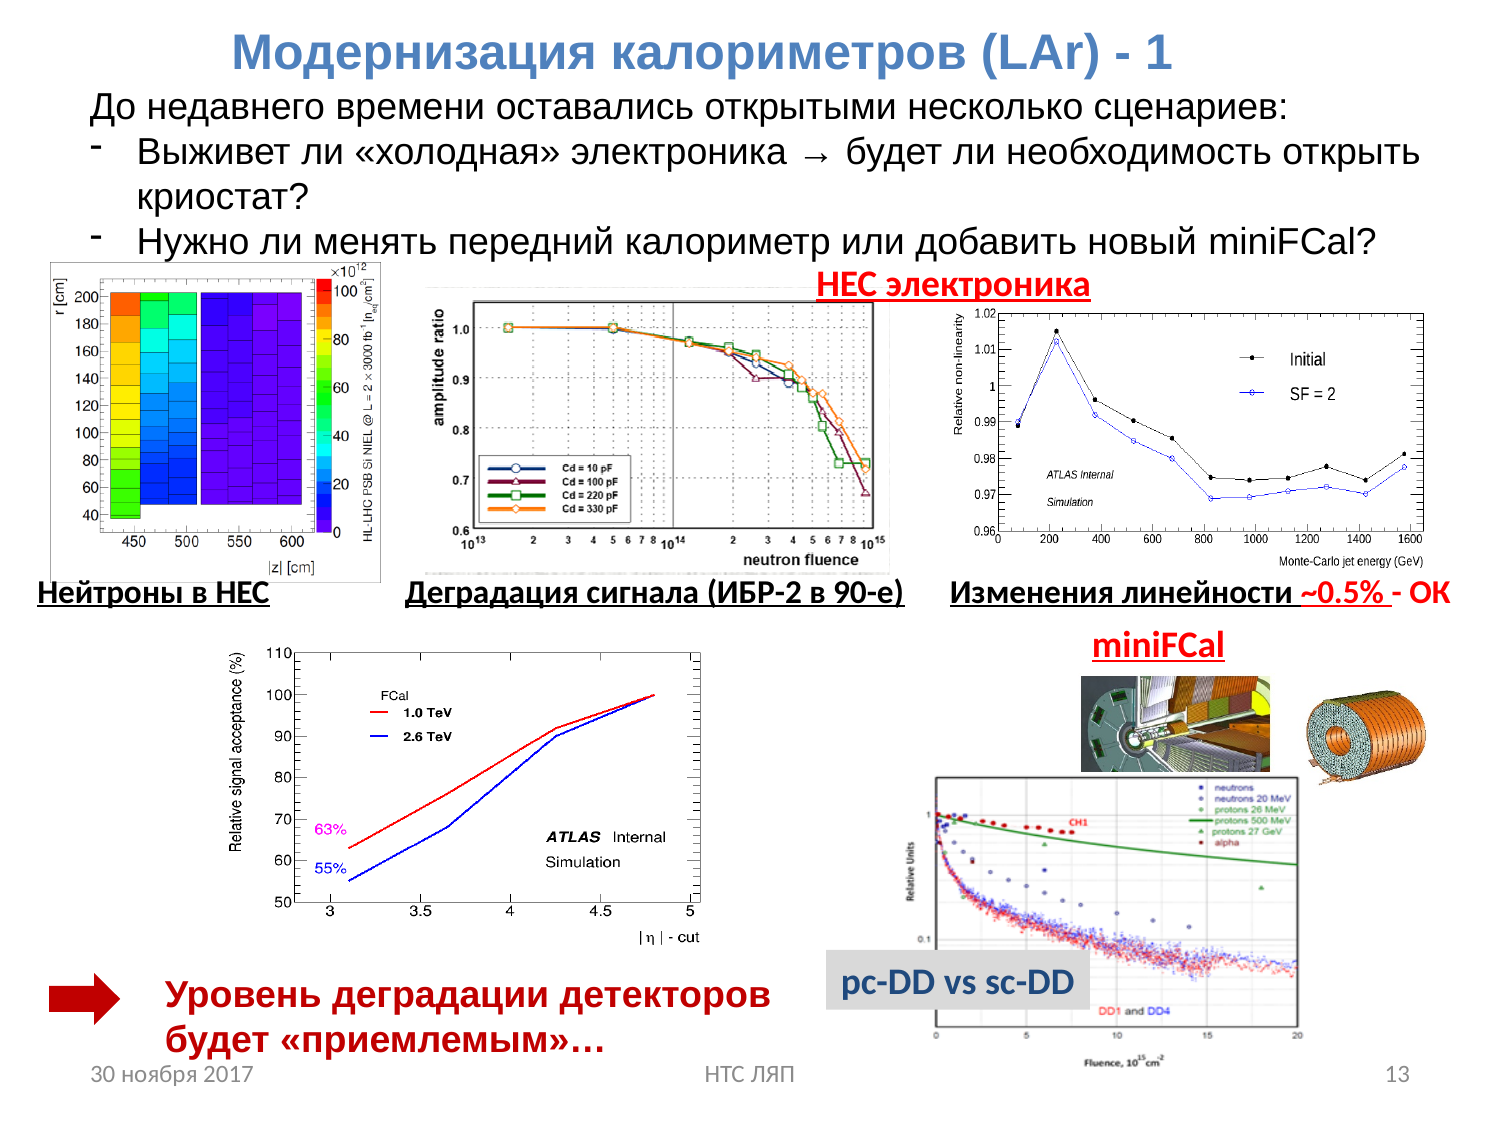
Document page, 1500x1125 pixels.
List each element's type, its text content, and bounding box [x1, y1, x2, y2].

picture [424, 287, 890, 576]
text_box До недавнего времени оставались открытыми несколько сценариев: Выживет ли «холодная» электроника → будет ли необходимость открыть криостат? Нужно ли менять передний калориметр или добавить новый miniFCal? [75, 74, 1440, 270]
text_box pc-DD vs sc-DD [826, 949, 892, 1010]
text_box Нейтроны в НЕС Деградация сигнала (ИБР-2 в 90-е) Изменения линейности ~0.5% - ОК [0, 562, 1472, 618]
text_box Уровень деградации детекторов будет «приемлемым»… [150, 962, 800, 1068]
footer НТС ЛЯП [512, 1042, 988, 1103]
picture [912, 299, 1451, 576]
slide_number 13 [1074, 1042, 1425, 1103]
text_box НЕС электроника [801, 251, 1107, 312]
picture [49, 262, 381, 584]
picture [897, 672, 1432, 1078]
slide_number 30 ноября 2017 [75, 1042, 425, 1103]
picture [212, 637, 726, 953]
text_box miniFCal [1077, 612, 1241, 672]
text_box [46, 971, 123, 1027]
text_box Модернизация калориметров (LAr) - 1 [216, 12, 1188, 74]
